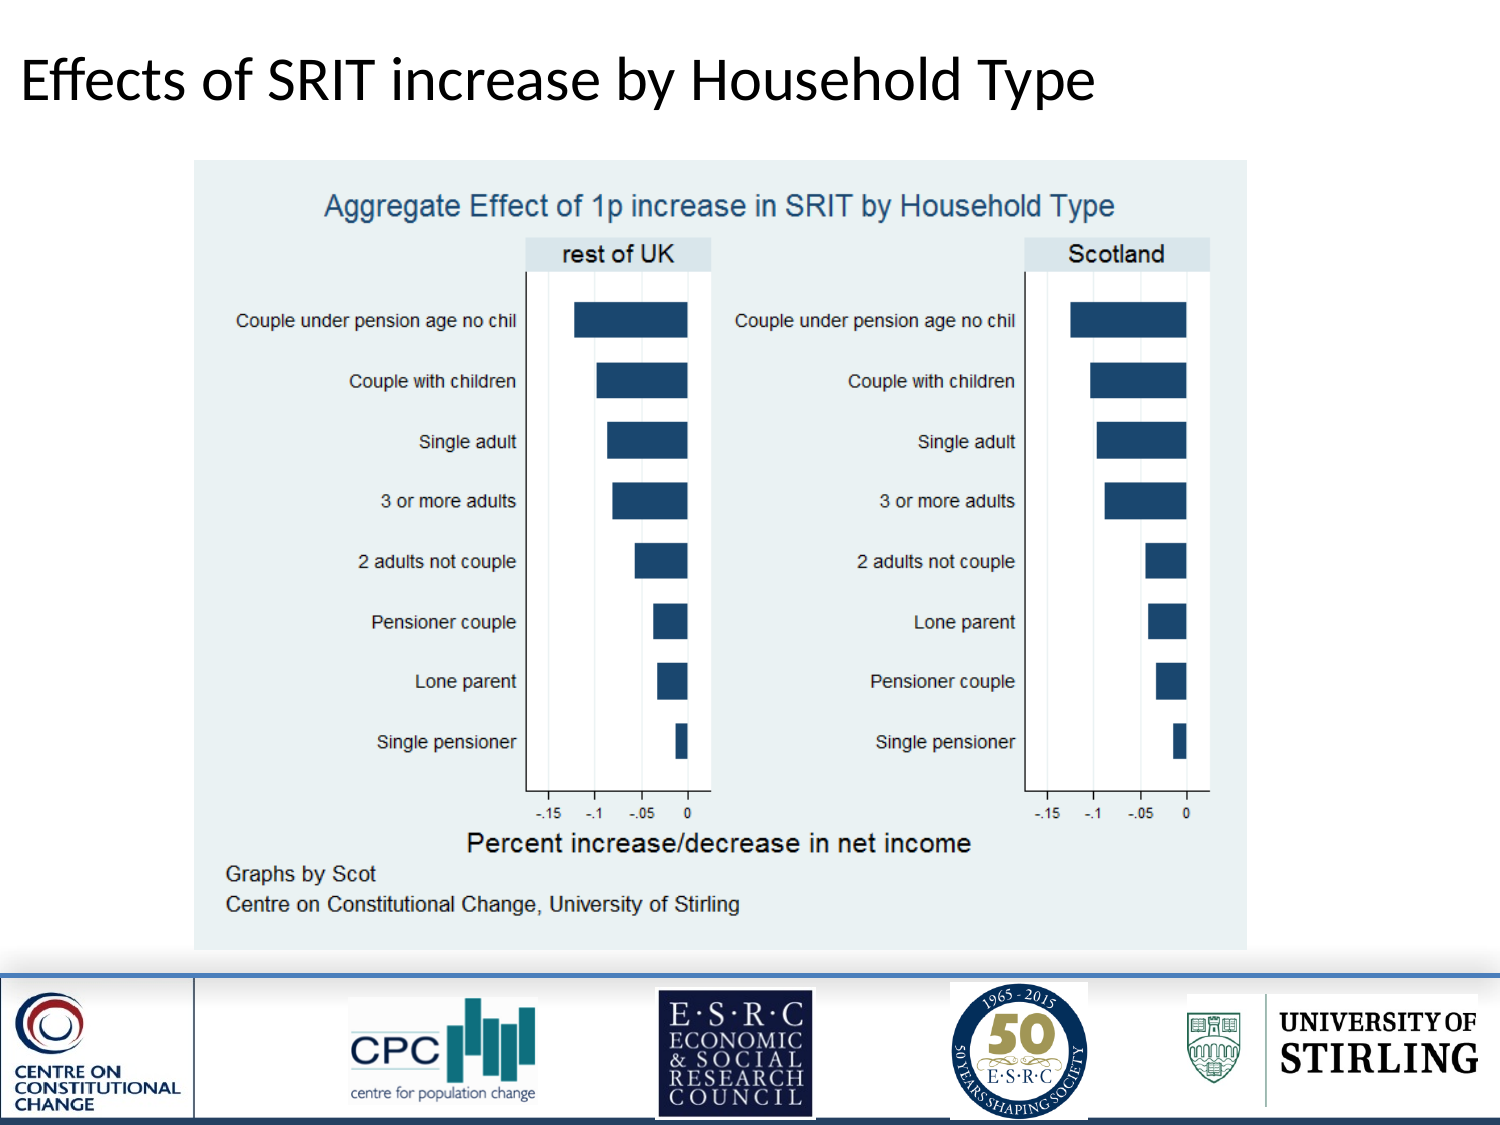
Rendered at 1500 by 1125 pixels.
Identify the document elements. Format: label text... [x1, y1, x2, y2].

picture [0, 978, 195, 1117]
picture [950, 982, 1088, 1120]
title Effects of SRIT increase by Household Type [5, 3, 1495, 149]
picture [655, 987, 816, 1120]
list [194, 160, 1247, 950]
picture [1187, 994, 1478, 1107]
picture [348, 997, 538, 1105]
